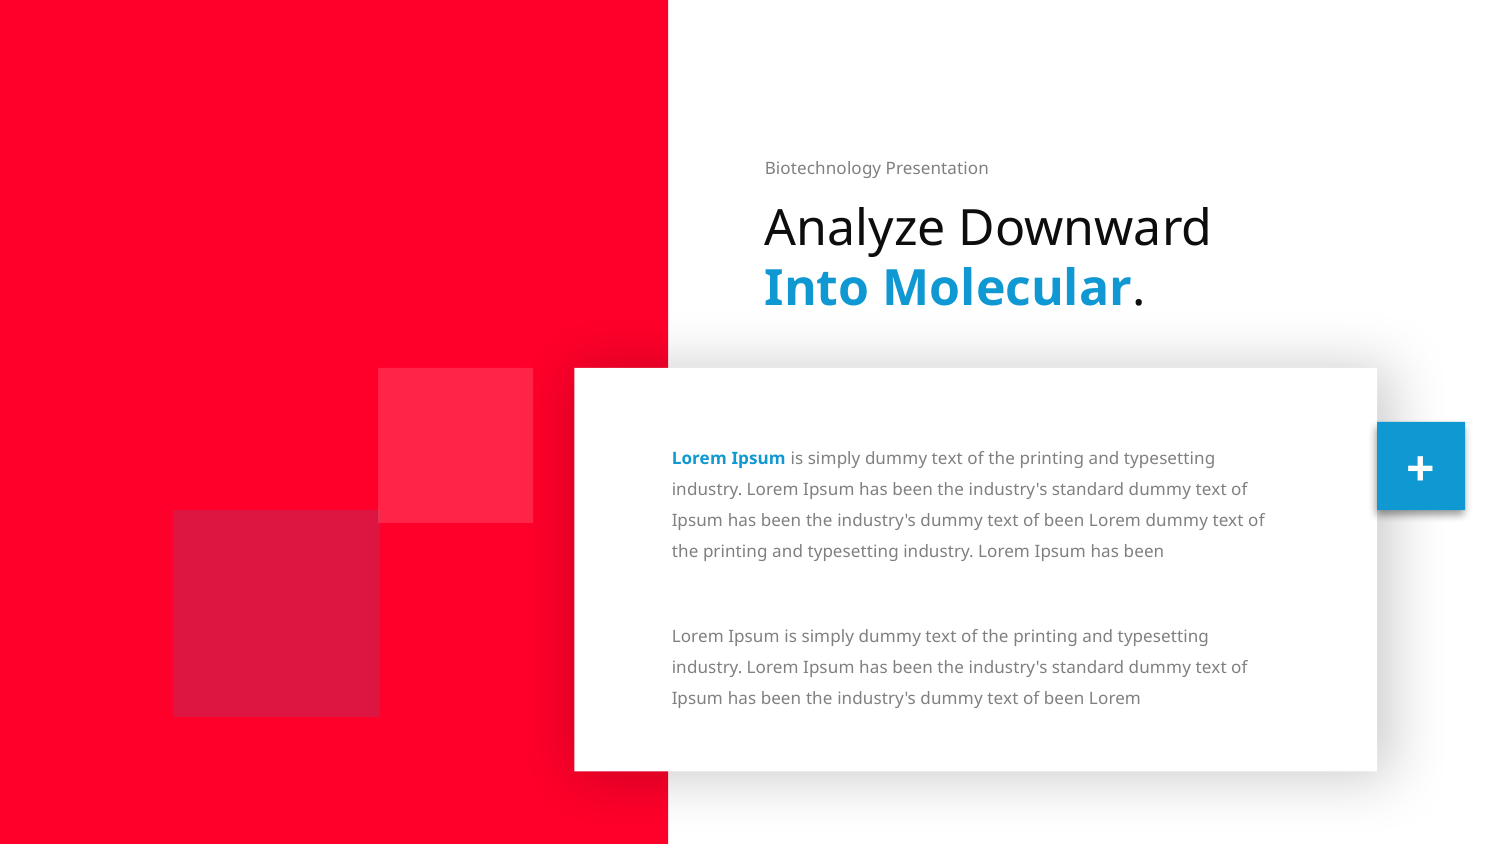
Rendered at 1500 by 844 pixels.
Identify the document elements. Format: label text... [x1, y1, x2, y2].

text_box Analyze Downward Into Molecular. [750, 187, 1253, 323]
text_box Lorem Ipsum is simply dummy text of the printing and typesetting industry. Lorem Ipsum has been the industry's standard dummy text of Ipsum has been the industry's dummy text of been Lorem dummy text of the printing and typesetting industry. Lorem Ipsum has been [669, 430, 1295, 569]
picture [0, 0, 669, 844]
text_box [669, 367, 1378, 772]
text_box + [1376, 421, 1466, 511]
text_box Biotechnology Presentation [750, 139, 1106, 186]
text_box Lorem Ipsum is simply dummy text of the printing and typesetting industry. Lorem Ipsum has been the industry's standard dummy text of Ipsum has been the industry's dummy text of been Lorem [669, 607, 1295, 715]
